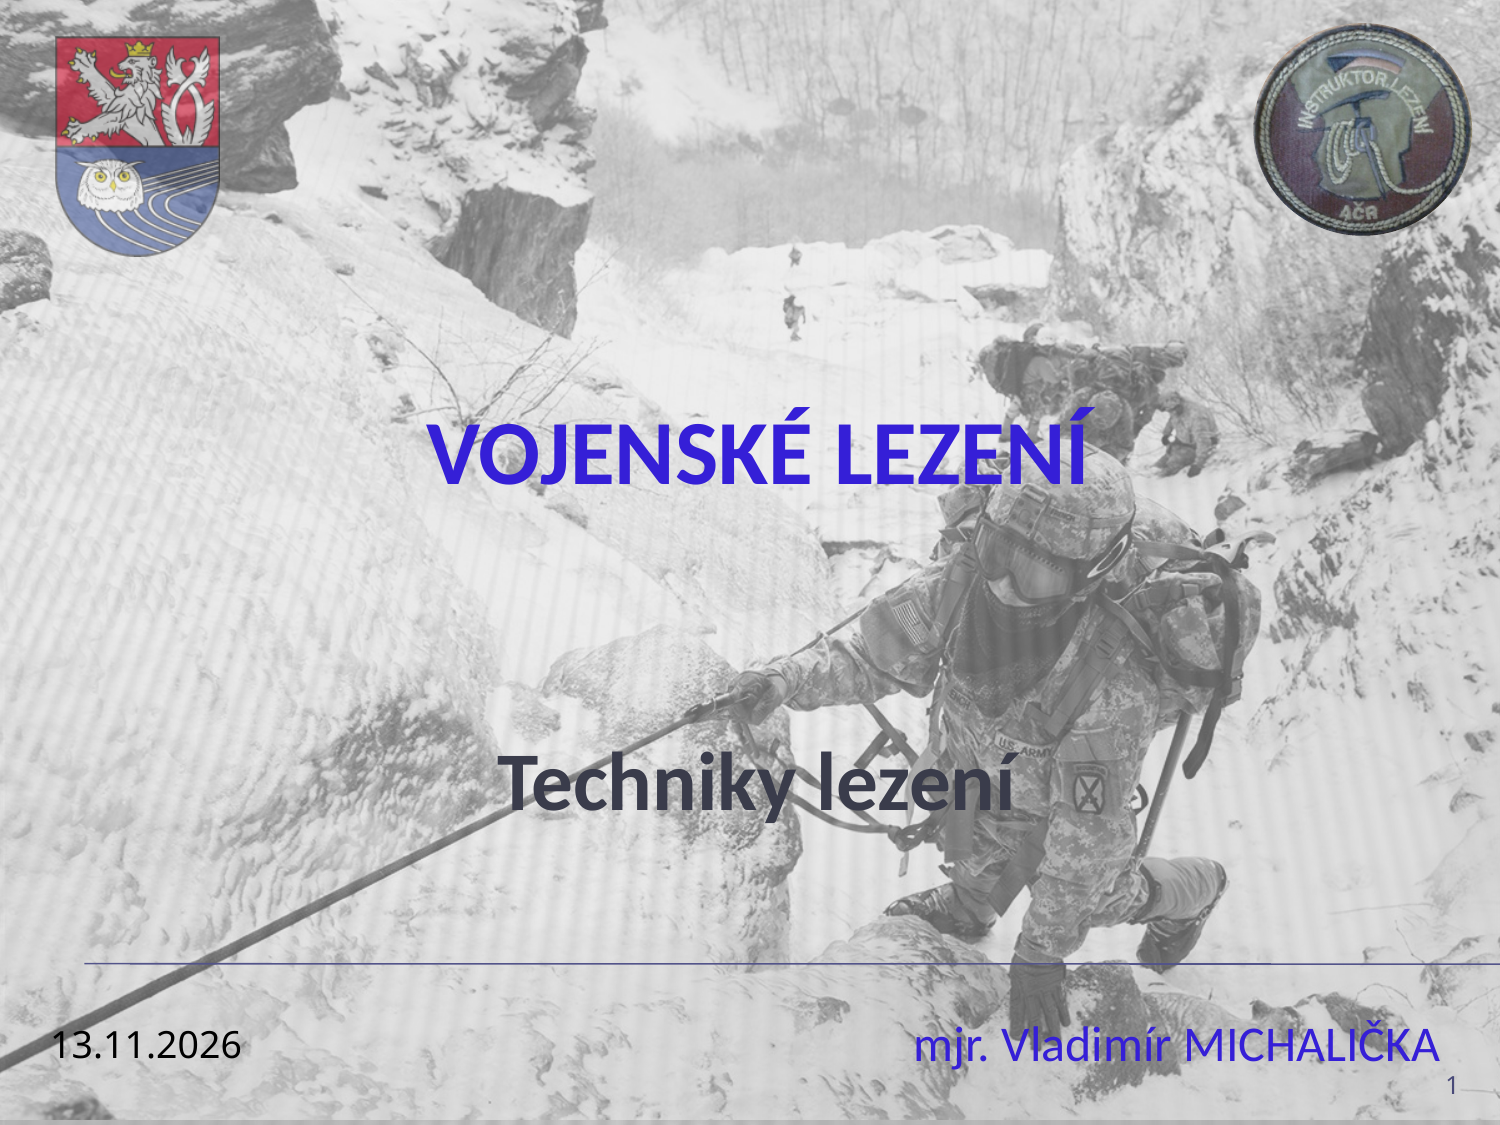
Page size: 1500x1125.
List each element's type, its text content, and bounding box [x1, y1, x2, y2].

subtitle Techniky lezení [63, 621, 1451, 835]
title Vojenské lezení [64, 385, 1453, 586]
picture [1253, 23, 1473, 236]
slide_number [35, 1013, 354, 1062]
slide_number 1 [1350, 1061, 1475, 1103]
